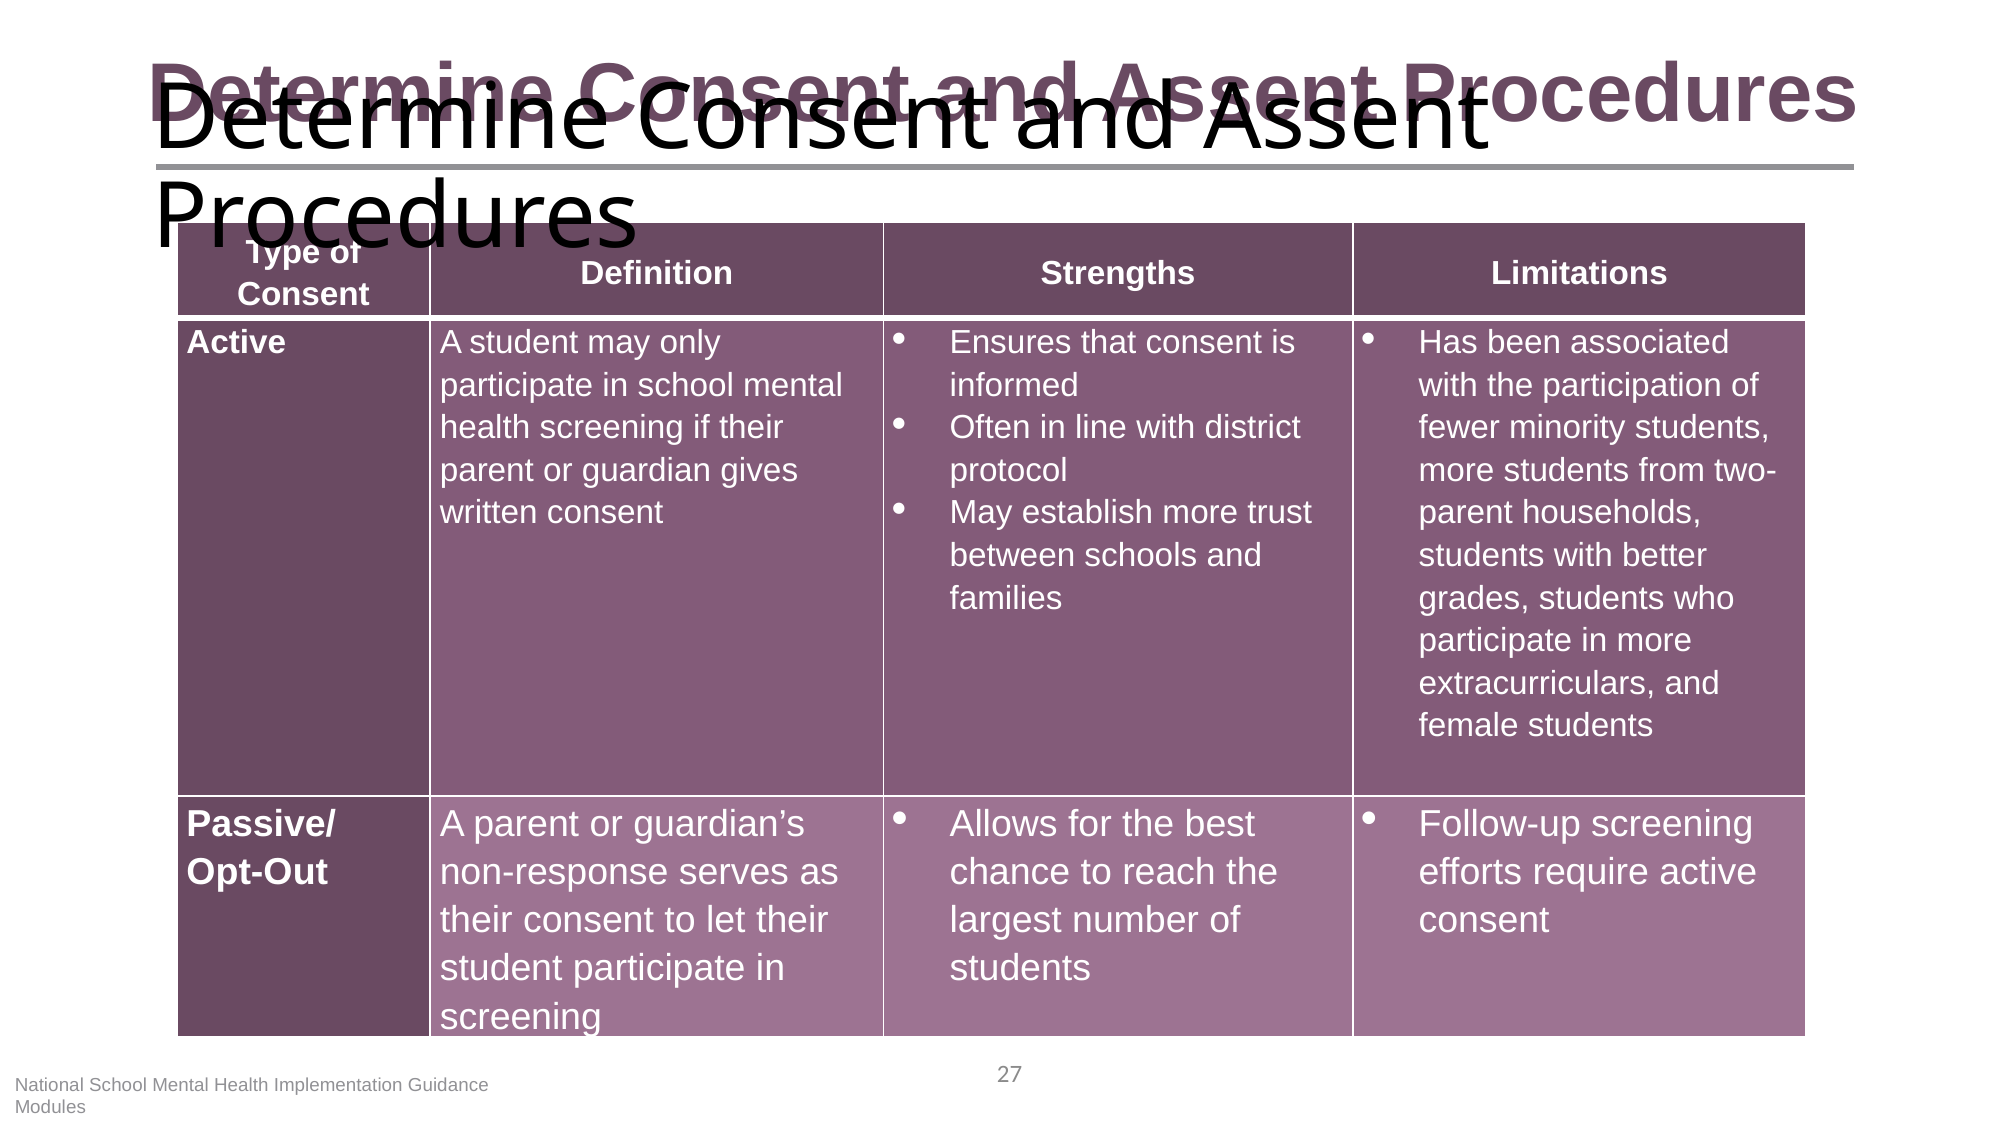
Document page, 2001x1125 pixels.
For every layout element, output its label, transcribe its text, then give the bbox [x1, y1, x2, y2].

table_cell Has been associated with the participation of fewer minority students, more students from two-parent households, students with better grades, students who participate in more extracurriculars, and female students [1354, 321, 1805, 795]
table_cell Allows for the best chance to reach the largest number of students [884, 797, 1352, 1036]
table_header Definition [431, 278, 883, 315]
title Determine Consent and Assent Procedures [137, 59, 1863, 278]
text_box National School Mental Health Implementation Guidance Modules [0, 1065, 572, 1125]
table_cell A student may only participate in school mental health screening if their parent or guardian gives written consent [431, 321, 883, 795]
table_cell Ensures that consent is informed Often in line with district protocol May establish more trust between schools and families [884, 321, 1352, 795]
table_cell Follow-up screening efforts require active consent [1354, 797, 1805, 1036]
table_cell Active [178, 321, 429, 795]
table_header Type of Consent [178, 278, 429, 315]
table_header Strengths [884, 278, 1352, 315]
table_cell Passive/ Opt-Out [178, 797, 429, 1036]
text_box Determine Consent and Assent Procedures [132, 42, 1902, 260]
table_cell A parent or guardian’s non-response serves as their consent to let their student participate in screening [431, 797, 883, 1036]
table_header Limitations [1354, 278, 1805, 315]
